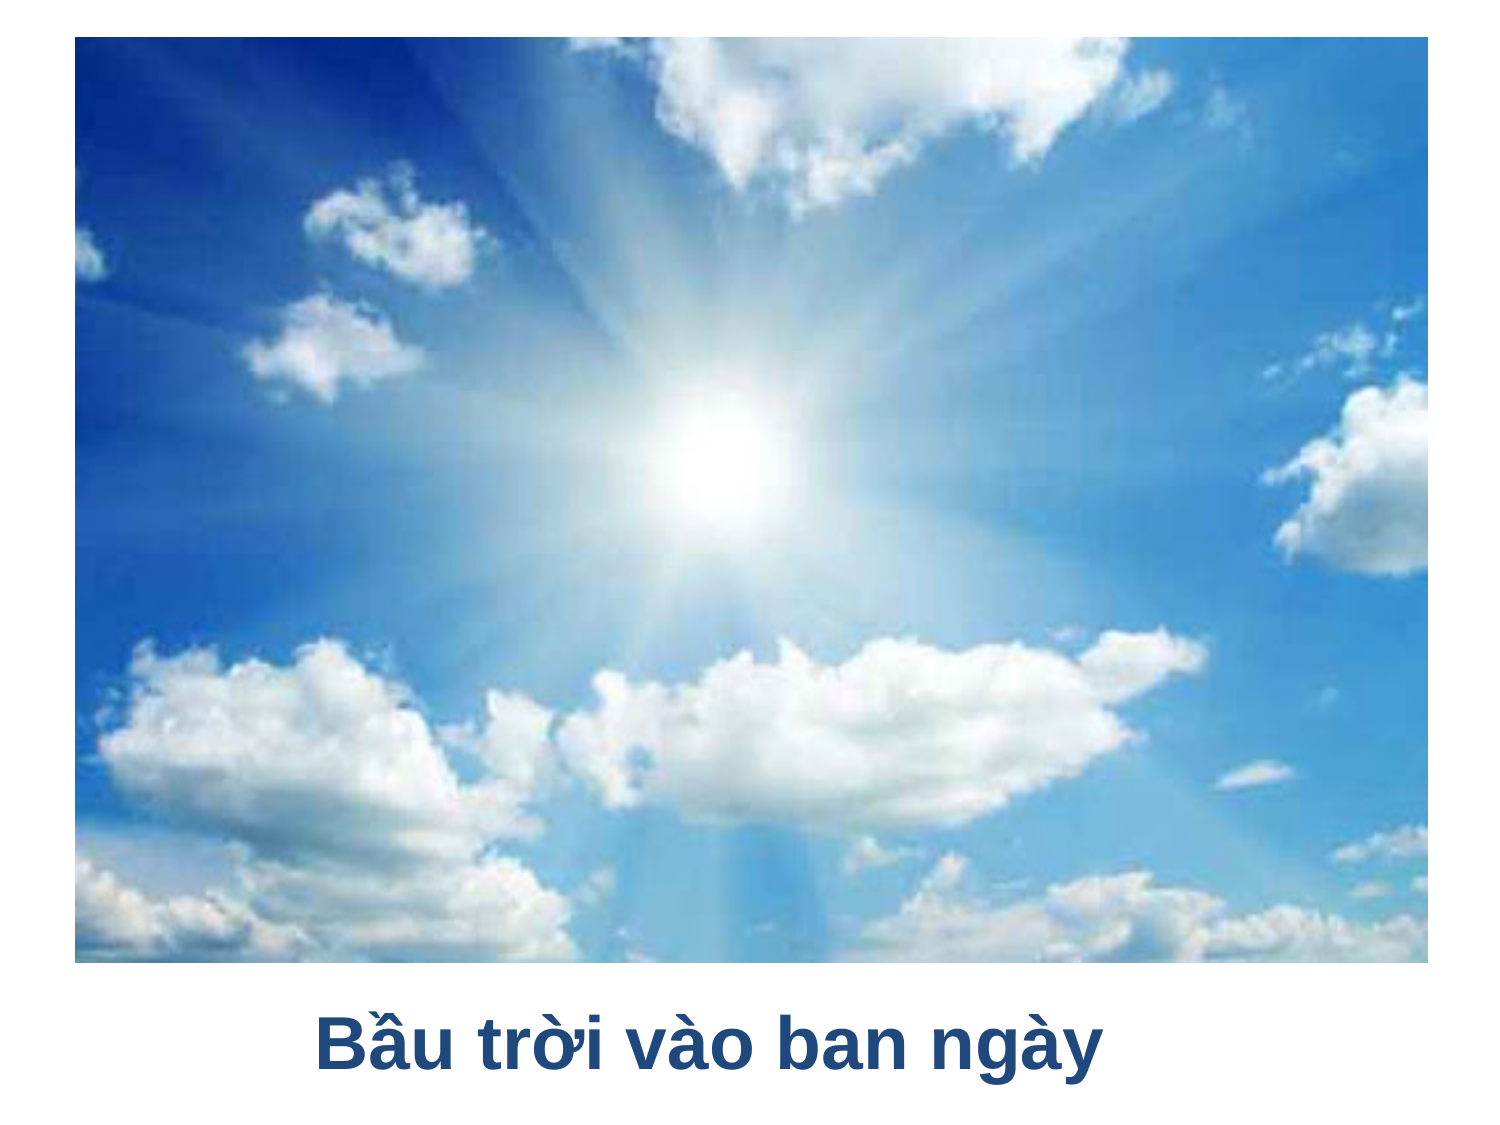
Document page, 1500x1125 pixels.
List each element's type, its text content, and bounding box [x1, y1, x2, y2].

text_box Bầu trời vào ban ngày [300, 987, 1313, 1093]
picture [74, 37, 1428, 963]
